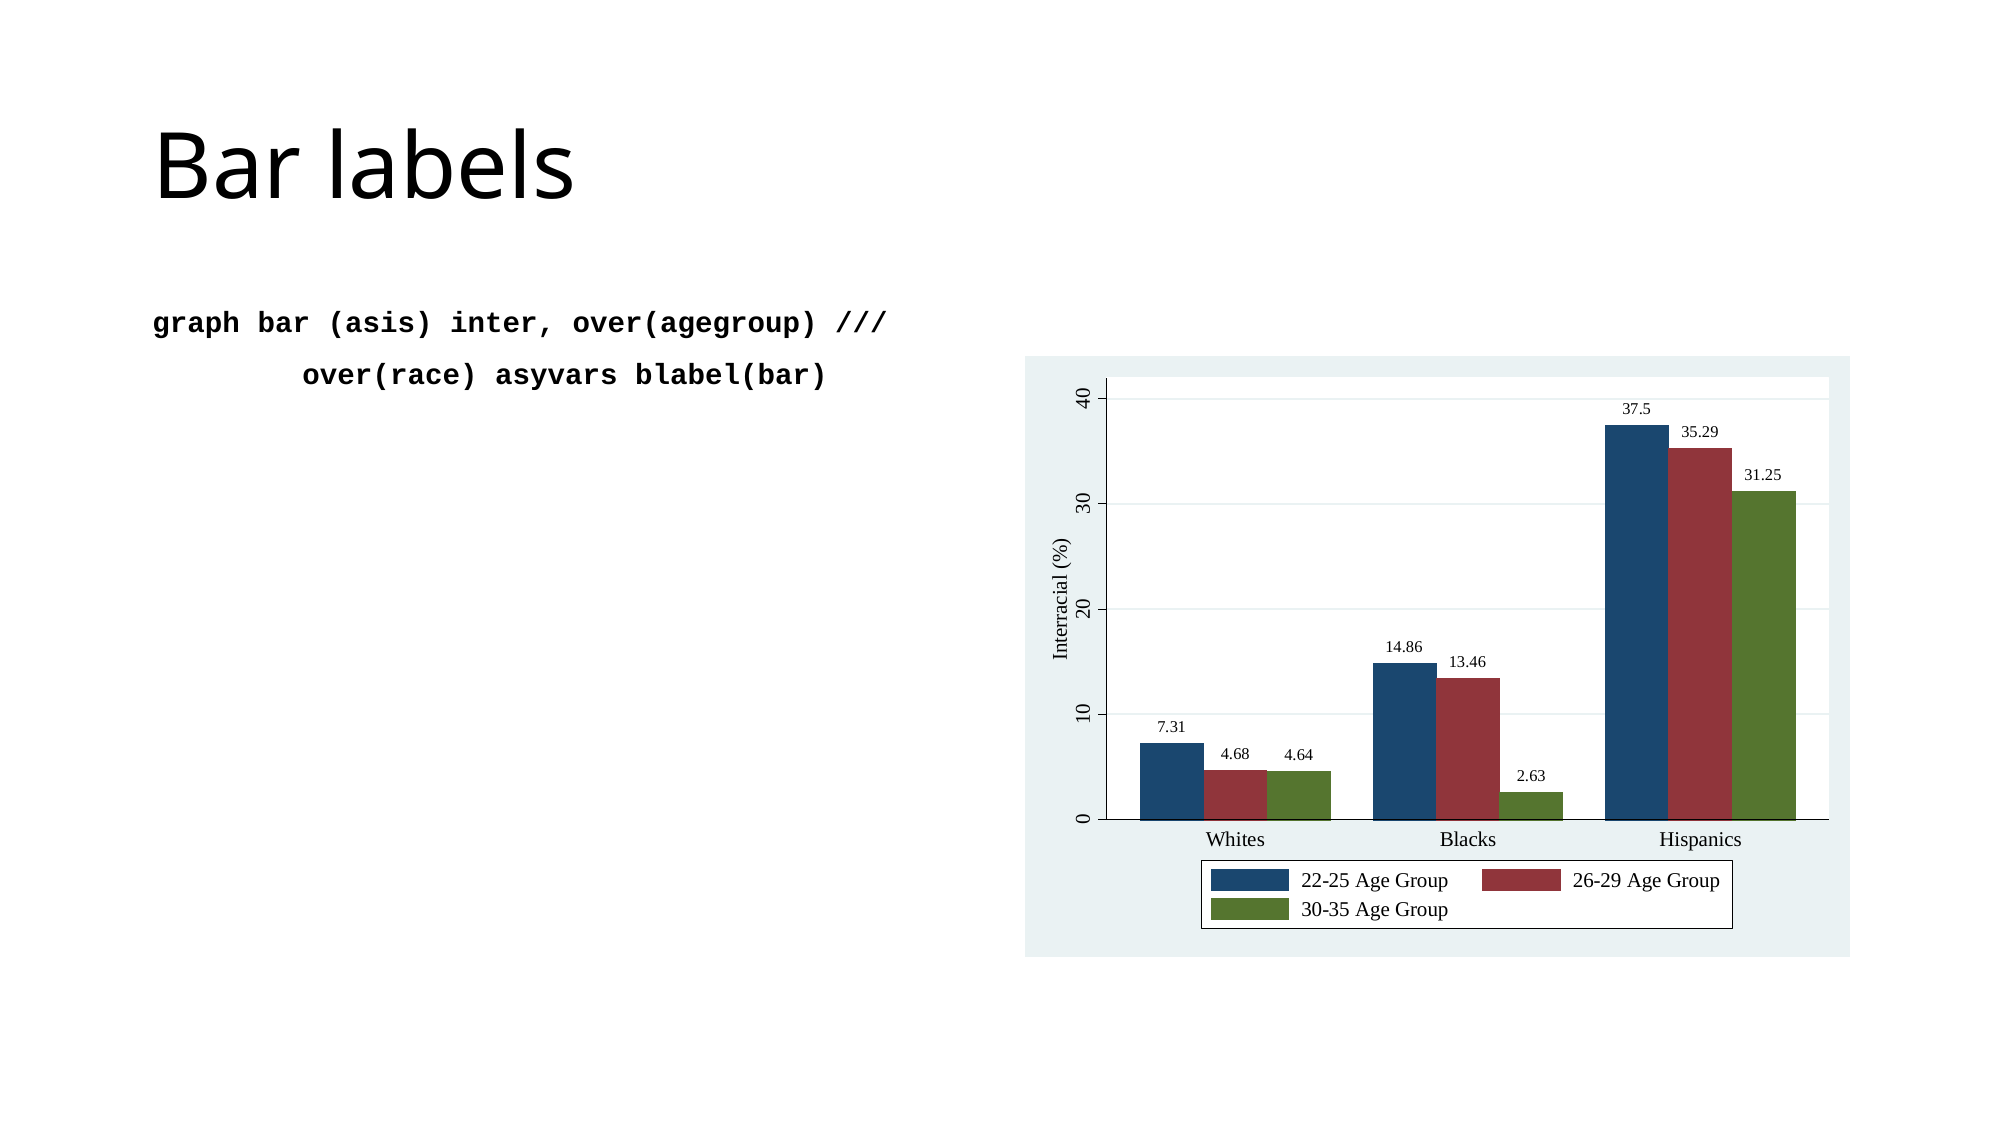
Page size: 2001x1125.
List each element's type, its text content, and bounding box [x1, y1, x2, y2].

list graph bar (asis) inter, over(agegroup) /// over(race) asyvars blabel(bar) [137, 299, 988, 1014]
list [1017, 349, 1858, 964]
title Bar labels [137, 59, 1863, 278]
